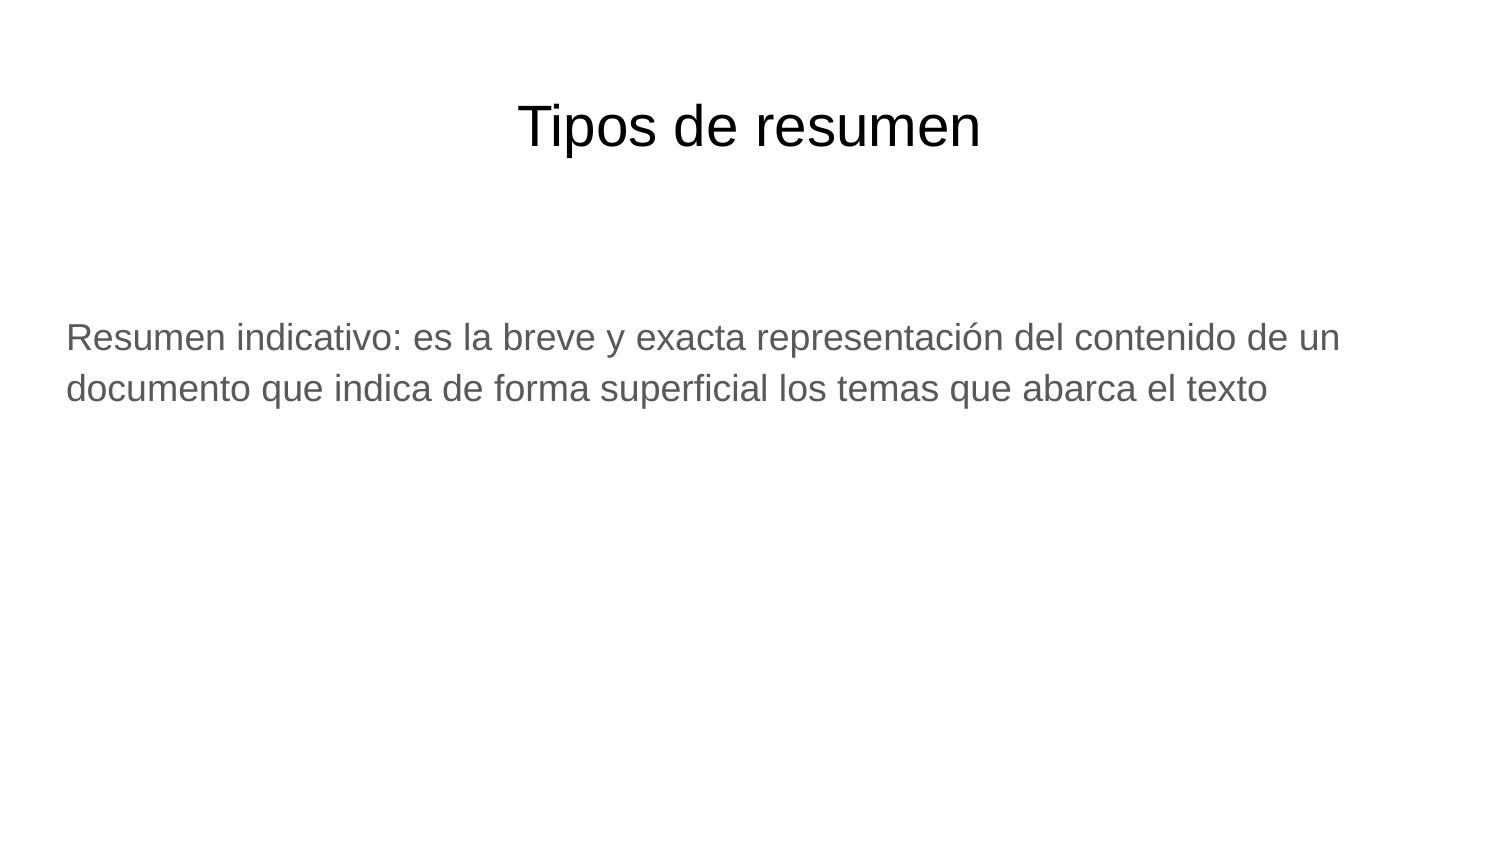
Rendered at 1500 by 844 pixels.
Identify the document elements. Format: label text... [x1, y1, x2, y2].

title Tipos de resumen [51, 72, 1449, 167]
list Resumen indicativo: es la breve y exacta representación del contenido de un documento que indica de forma superficial los temas que abarca el texto [51, 290, 1449, 506]
